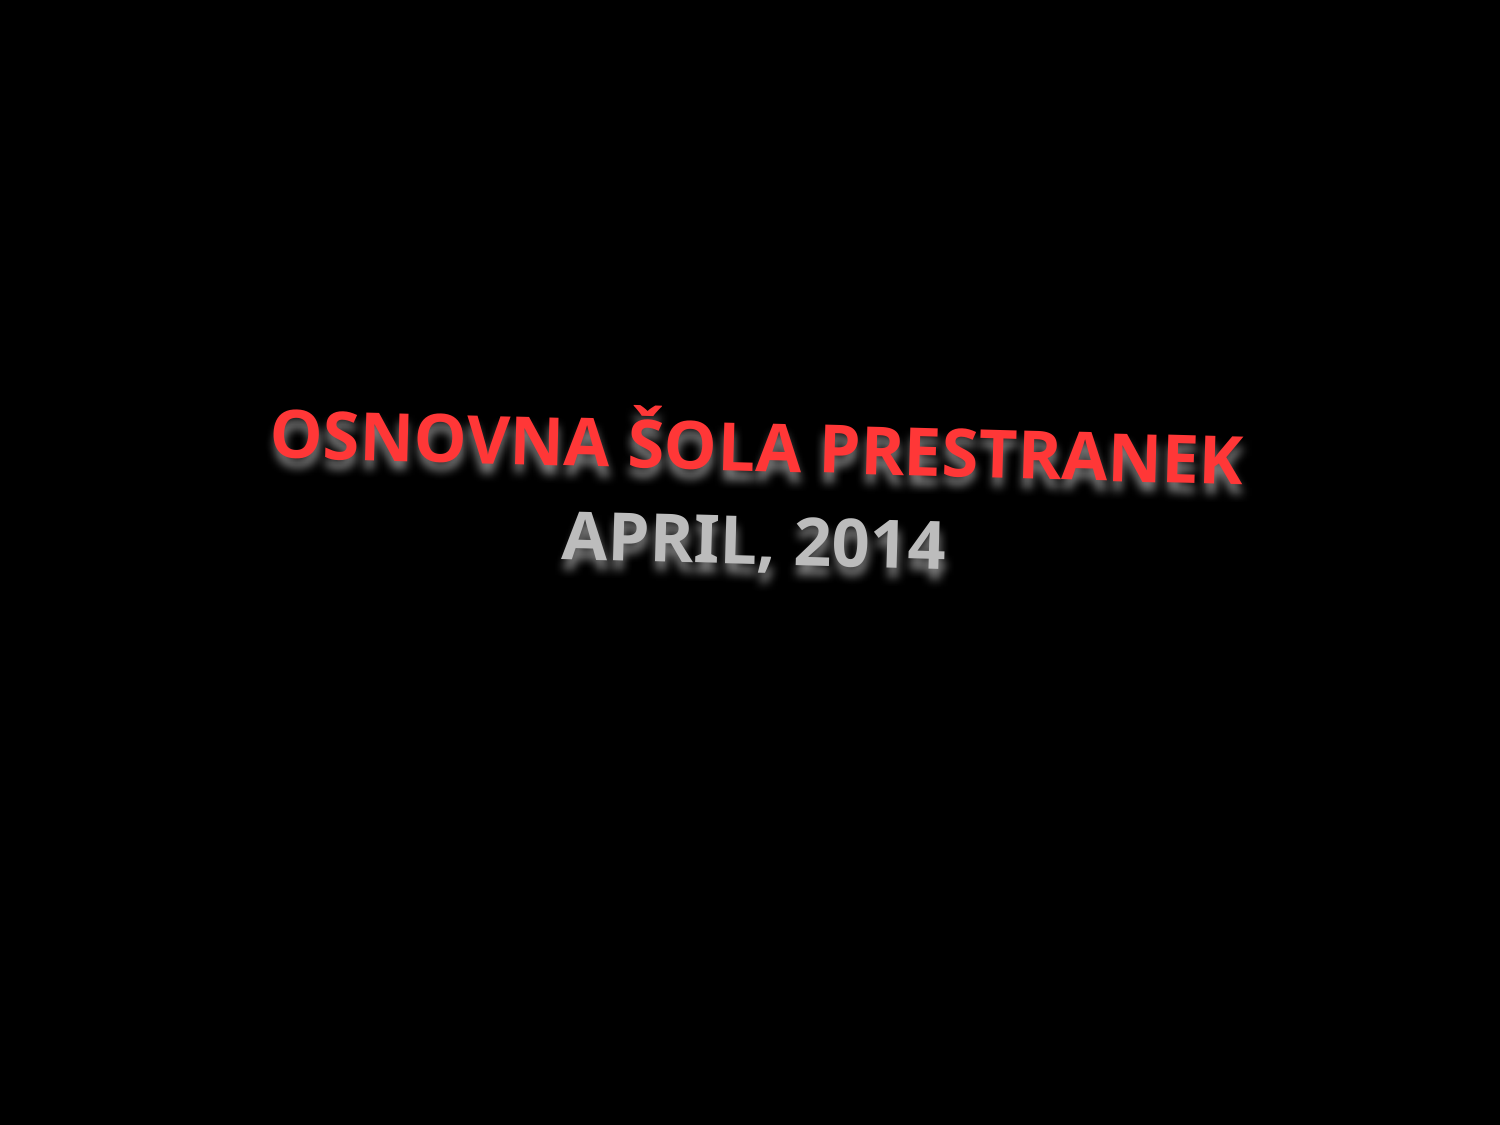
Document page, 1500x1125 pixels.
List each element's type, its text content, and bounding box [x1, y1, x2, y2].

list OSNOVNA ŠOLA PRESTRANEK APRIL, 2014 [66, 378, 1434, 1024]
